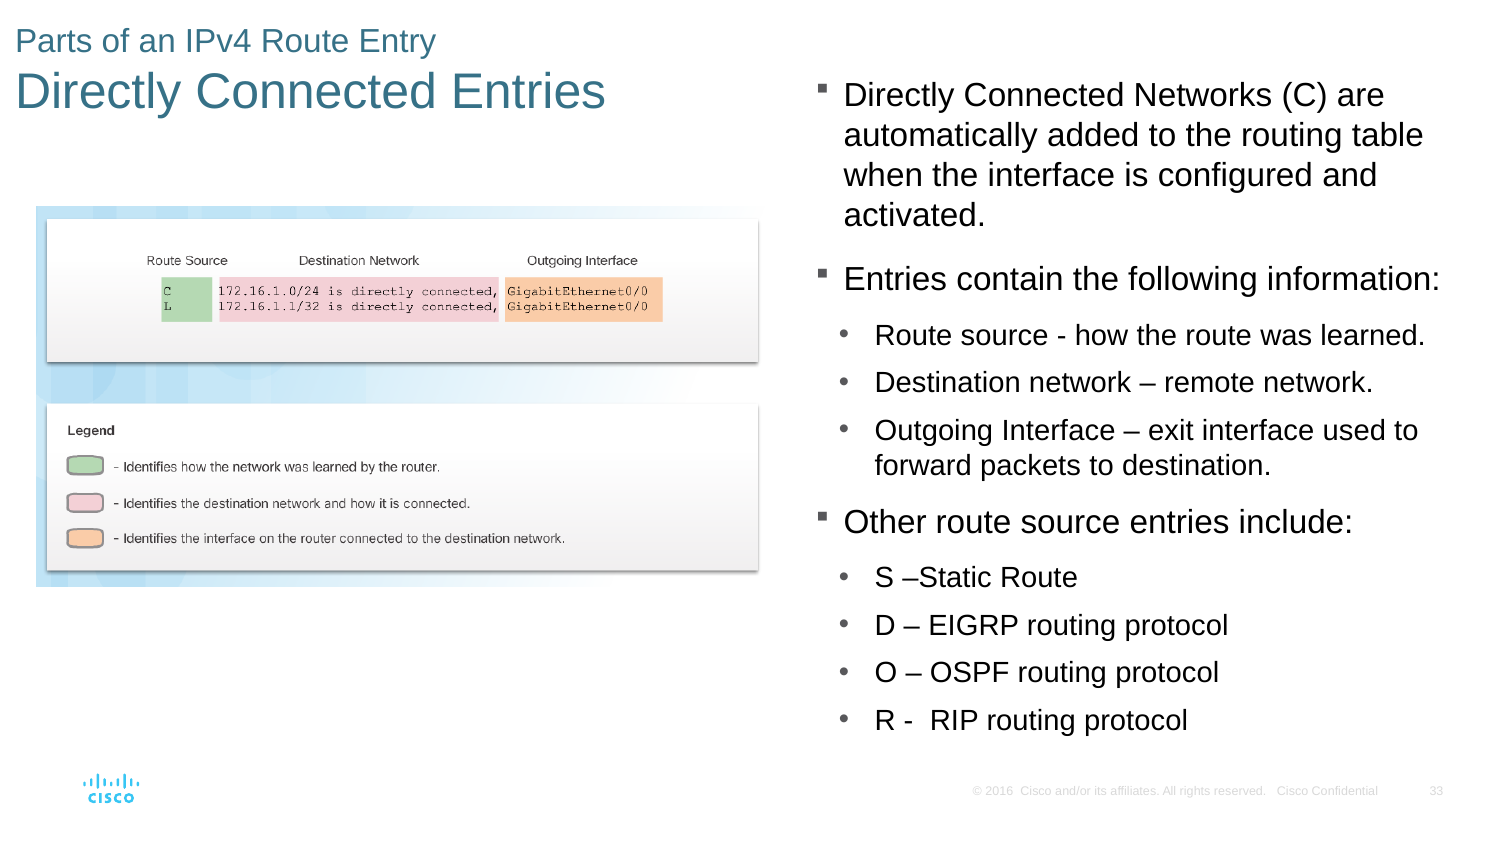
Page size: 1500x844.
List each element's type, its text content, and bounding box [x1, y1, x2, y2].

list Directly Connected Networks (C) are automatically added to the routing table when the interface is configured and activated. Entries contain the following information: Route source - how the route was learned. Destination network – remote network. Outgoing Interface – exit interface used to forward packets to destination. Other route source entries include: S –Static Route D – EIGRP routing protocol O – OSPF routing protocol R - RIP routing protocol [800, 65, 1473, 688]
picture [36, 206, 774, 587]
title Parts of an IPv4 Route Entry Directly Connected Entries [0, 6, 1500, 131]
